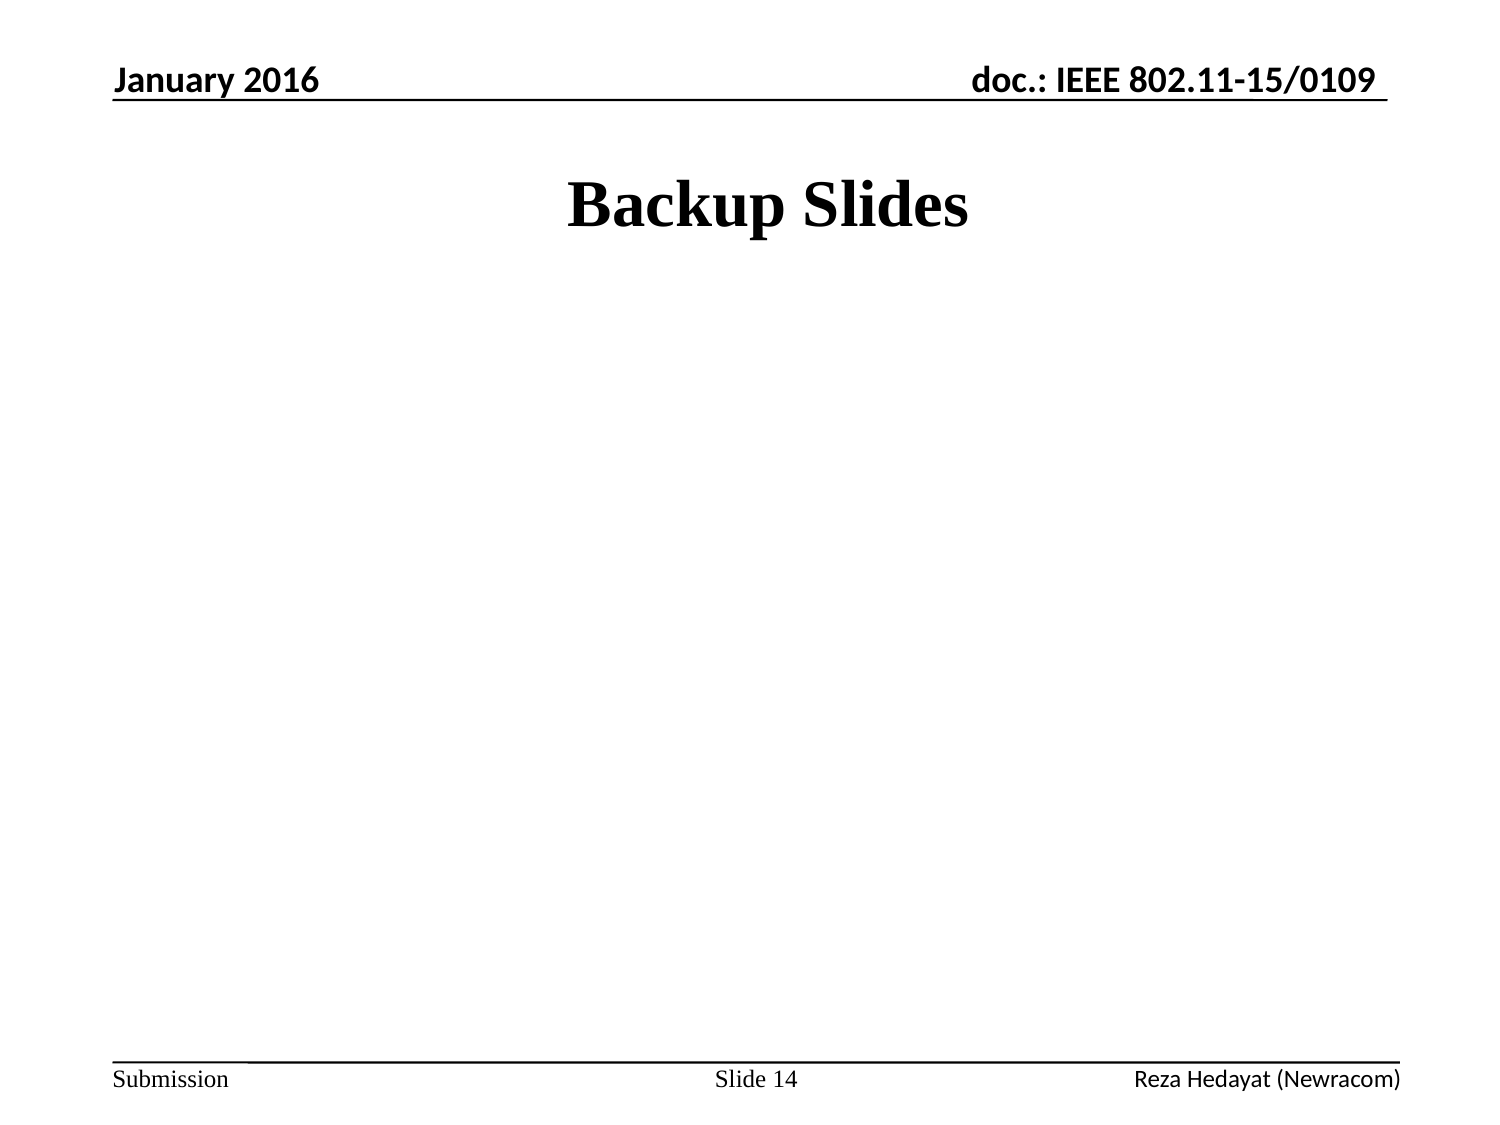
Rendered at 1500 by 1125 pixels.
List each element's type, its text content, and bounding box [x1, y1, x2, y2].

title Backup Slides [75, 112, 1463, 288]
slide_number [114, 54, 322, 101]
slide_number Slide 14 [714, 1061, 798, 1093]
footer Reza Hedayat (Newracom) [1125, 1061, 1402, 1093]
